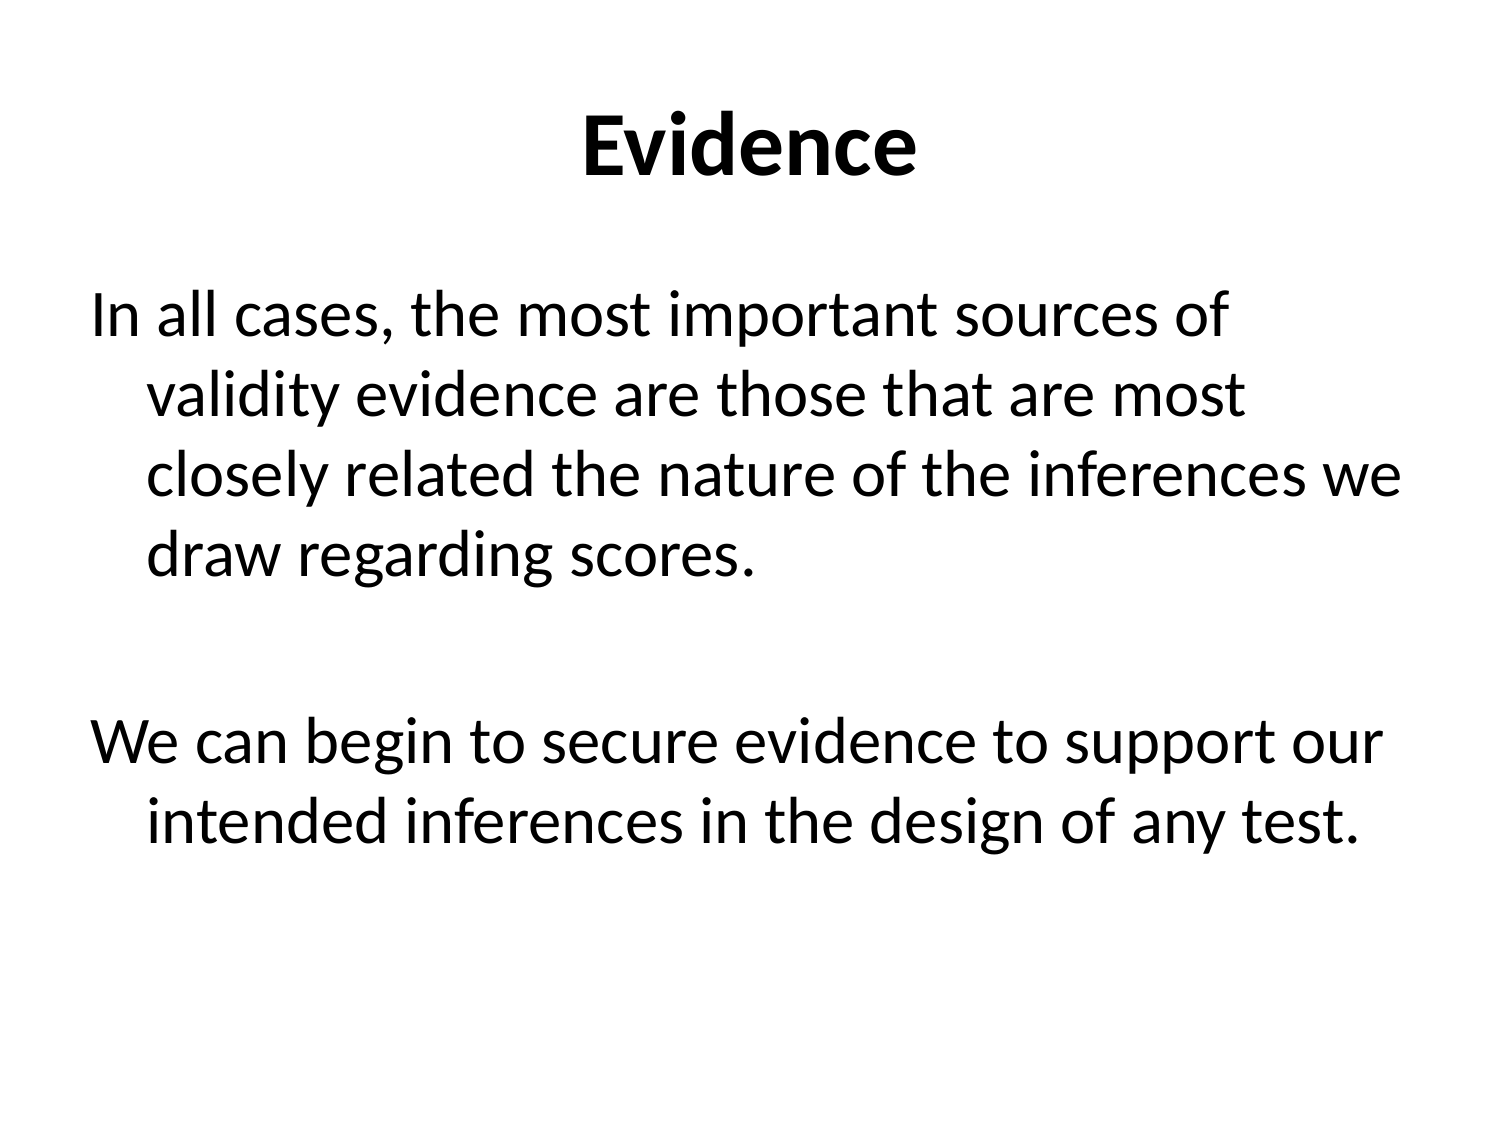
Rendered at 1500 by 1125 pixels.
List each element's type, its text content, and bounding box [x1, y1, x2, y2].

title Evidence [74, 44, 1426, 233]
list In all cases, the most important sources of validity evidence are those that are most closely related the nature of the inferences we draw regarding scores. We can begin to secure evidence to support our intended inferences in the design of any test. [74, 262, 1426, 1006]
